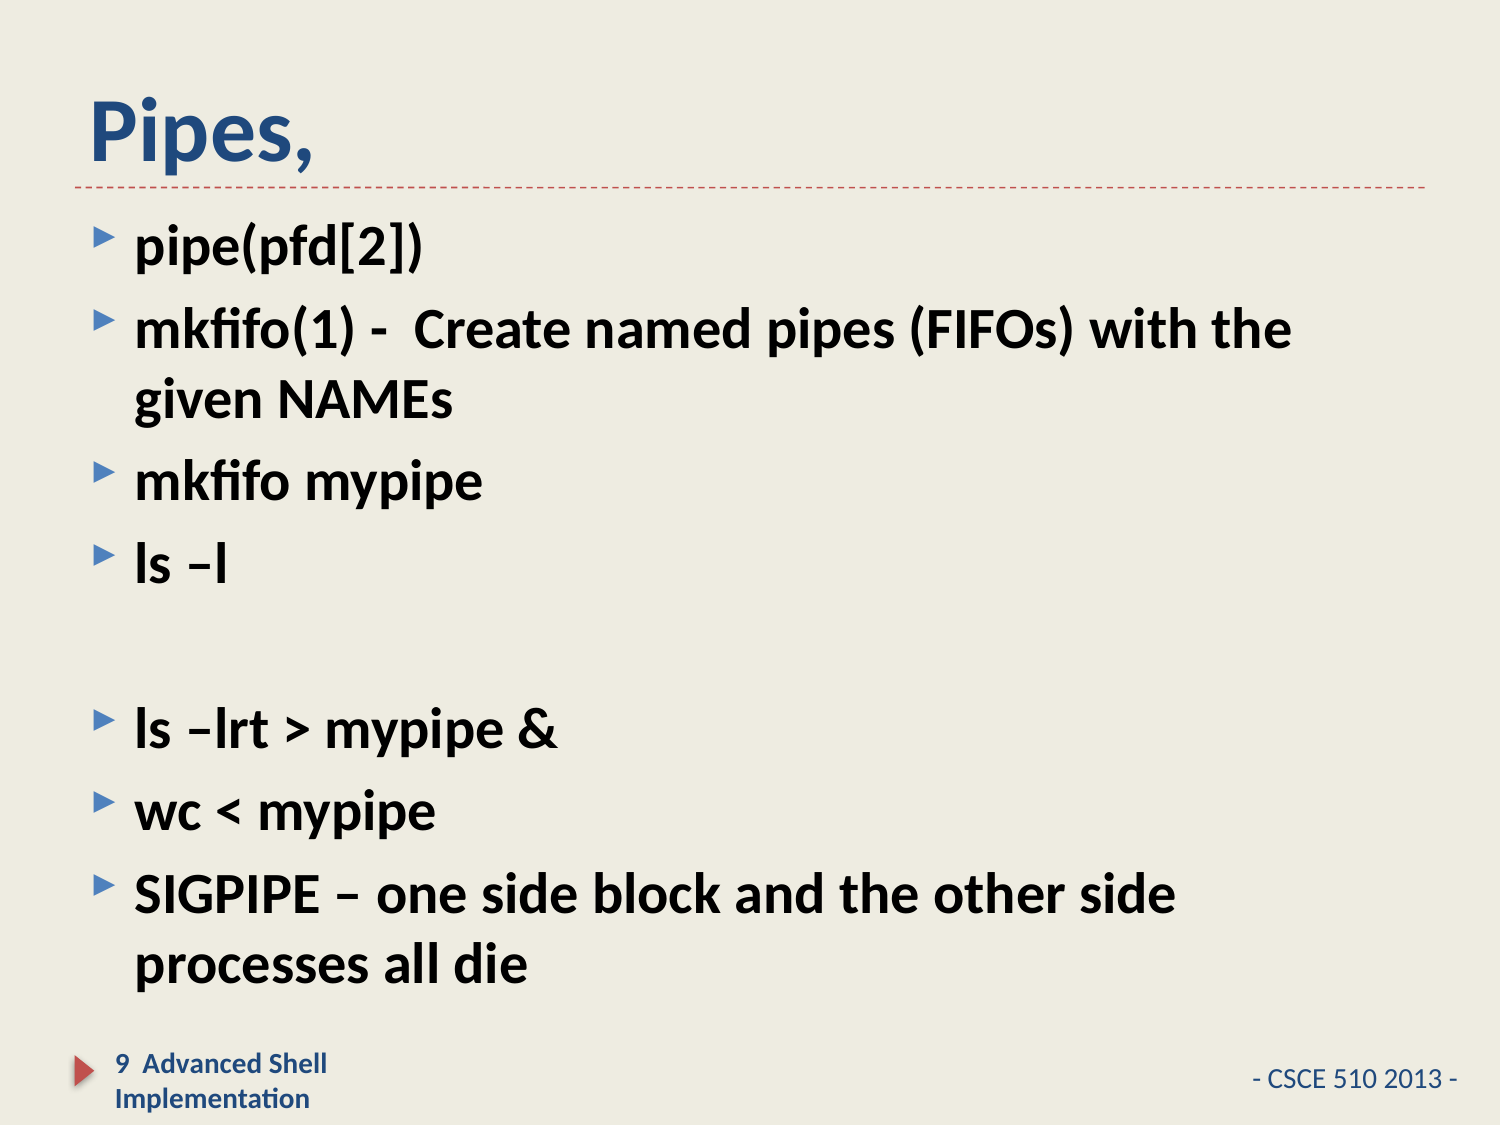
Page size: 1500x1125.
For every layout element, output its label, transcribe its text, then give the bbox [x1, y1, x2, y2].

slide_number 9 Advanced Shell Implementation [99, 1037, 538, 1098]
title Pipes, [75, 24, 1425, 188]
slide_number - CSCE 510 2013 - [1237, 1052, 1488, 1113]
list pipe(pfd[2]) mkfifo(1) - Create named pipes (FIFOs) with the given NAMEs mkfifo mypipe ls –l ls –lrt > mypipe & wc < mypipe SIGPIPE – one side block and the other side processes all die [75, 200, 1425, 1010]
